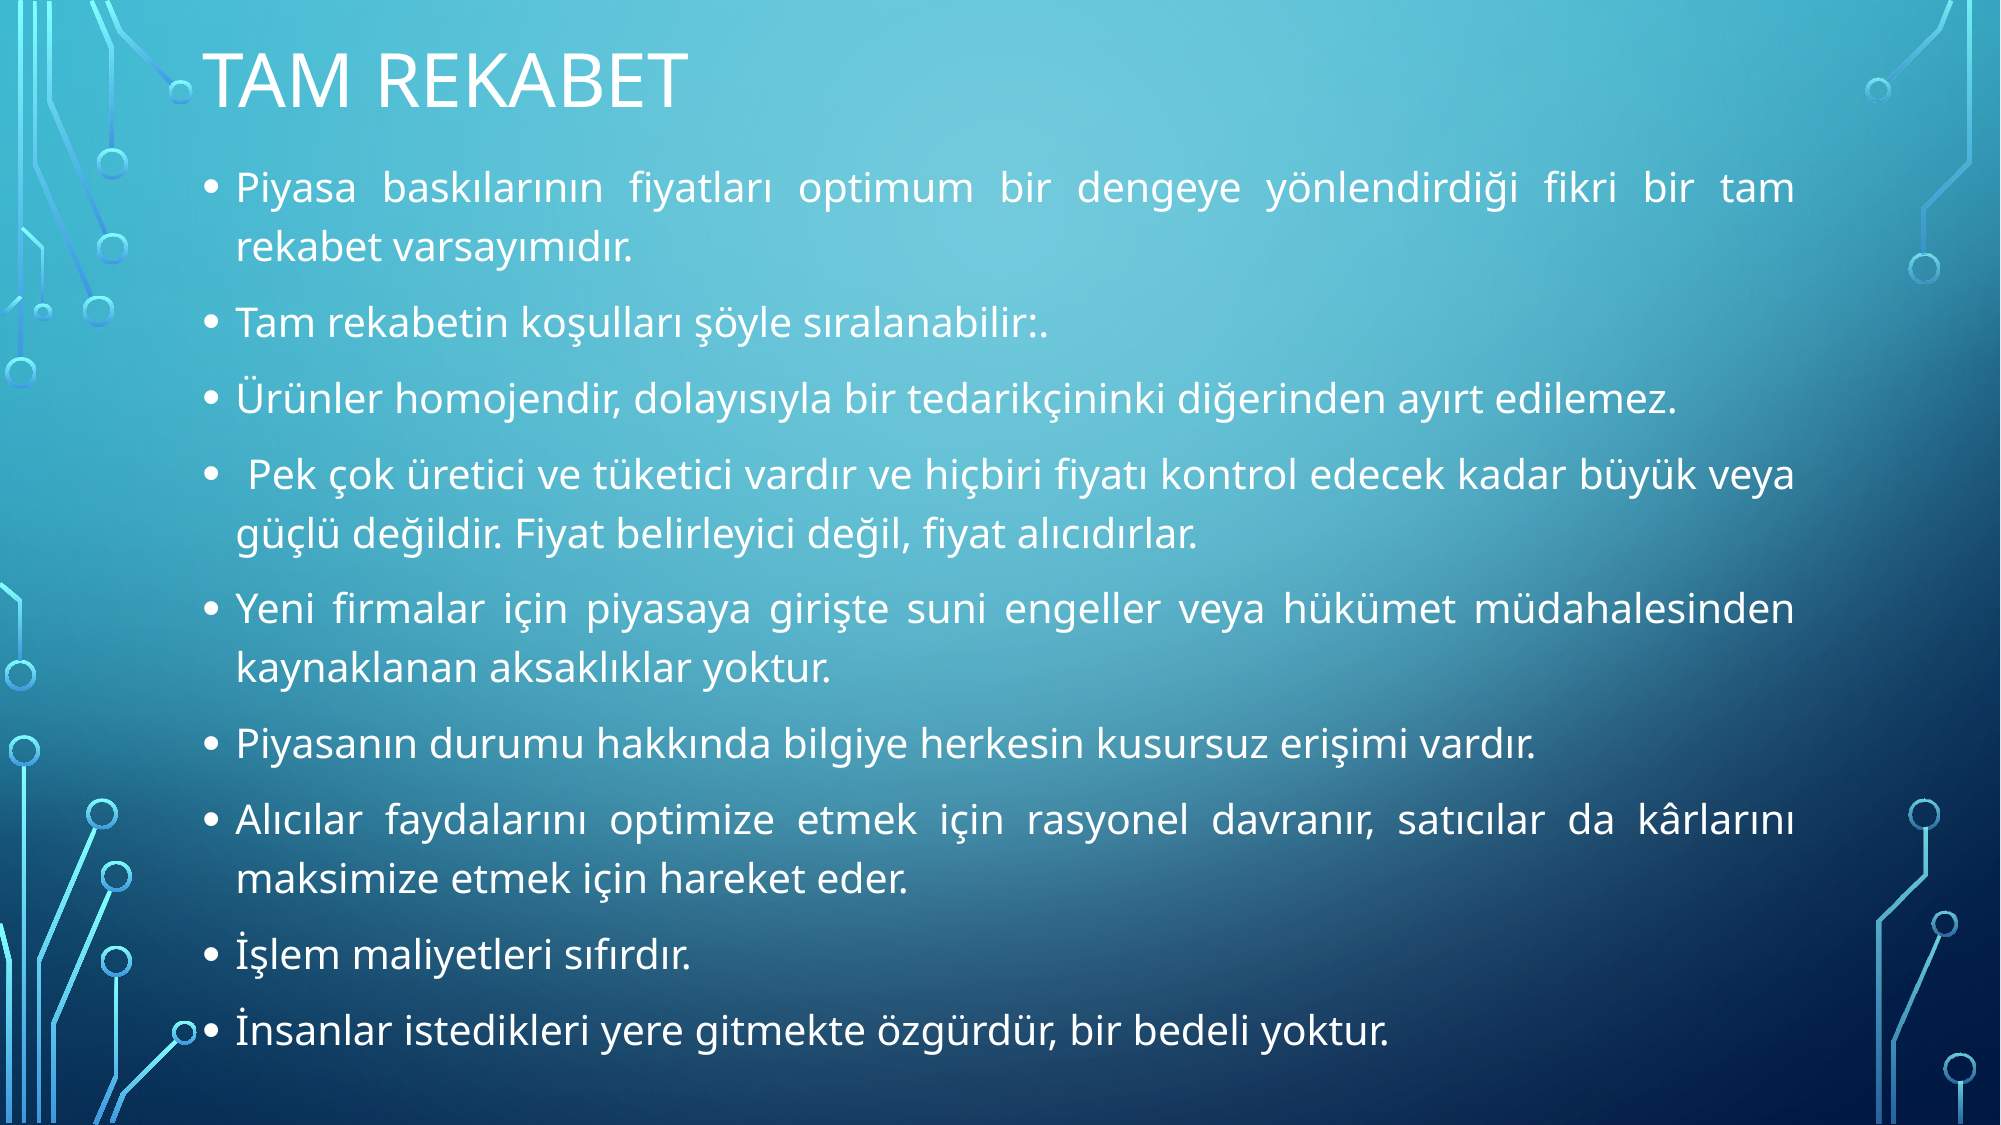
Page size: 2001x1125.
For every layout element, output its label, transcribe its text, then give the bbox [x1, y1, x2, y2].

title TAM REKABET [187, 23, 1813, 143]
list Piyasa baskılarının fiyatları optimum bir dengeye yönlendirdiği fikri bir tam rekabet varsayımıdır. Tam rekabetin koşulları şöyle sıralanabilir:. Ürünler homojendir, dolayısıyla bir tedarikçininki diğerinden ayırt edilemez. Pek çok üretici ve tüketici vardır ve hiçbiri fiyatı kontrol edecek kadar büyük veya güçlü değildir. Fiyat belirleyici değil, fiyat alıcıdırlar. Yeni firmalar için piyasaya girişte suni engeller veya hükümet müdahalesinden kaynaklanan aksaklıklar yoktur. Piyasanın durumu hakkında bilgiye herkesin kusursuz erişimi vardır. Alıcılar faydalarını optimize etmek için rasyonel davranır, satıcılar da kârlarını maksimize etmek için hareket eder. İşlem maliyetleri sıfırdır. İnsanlar istedikleri yere gitmekte özgürdür, bir bedeli yoktur. [187, 143, 1813, 1065]
